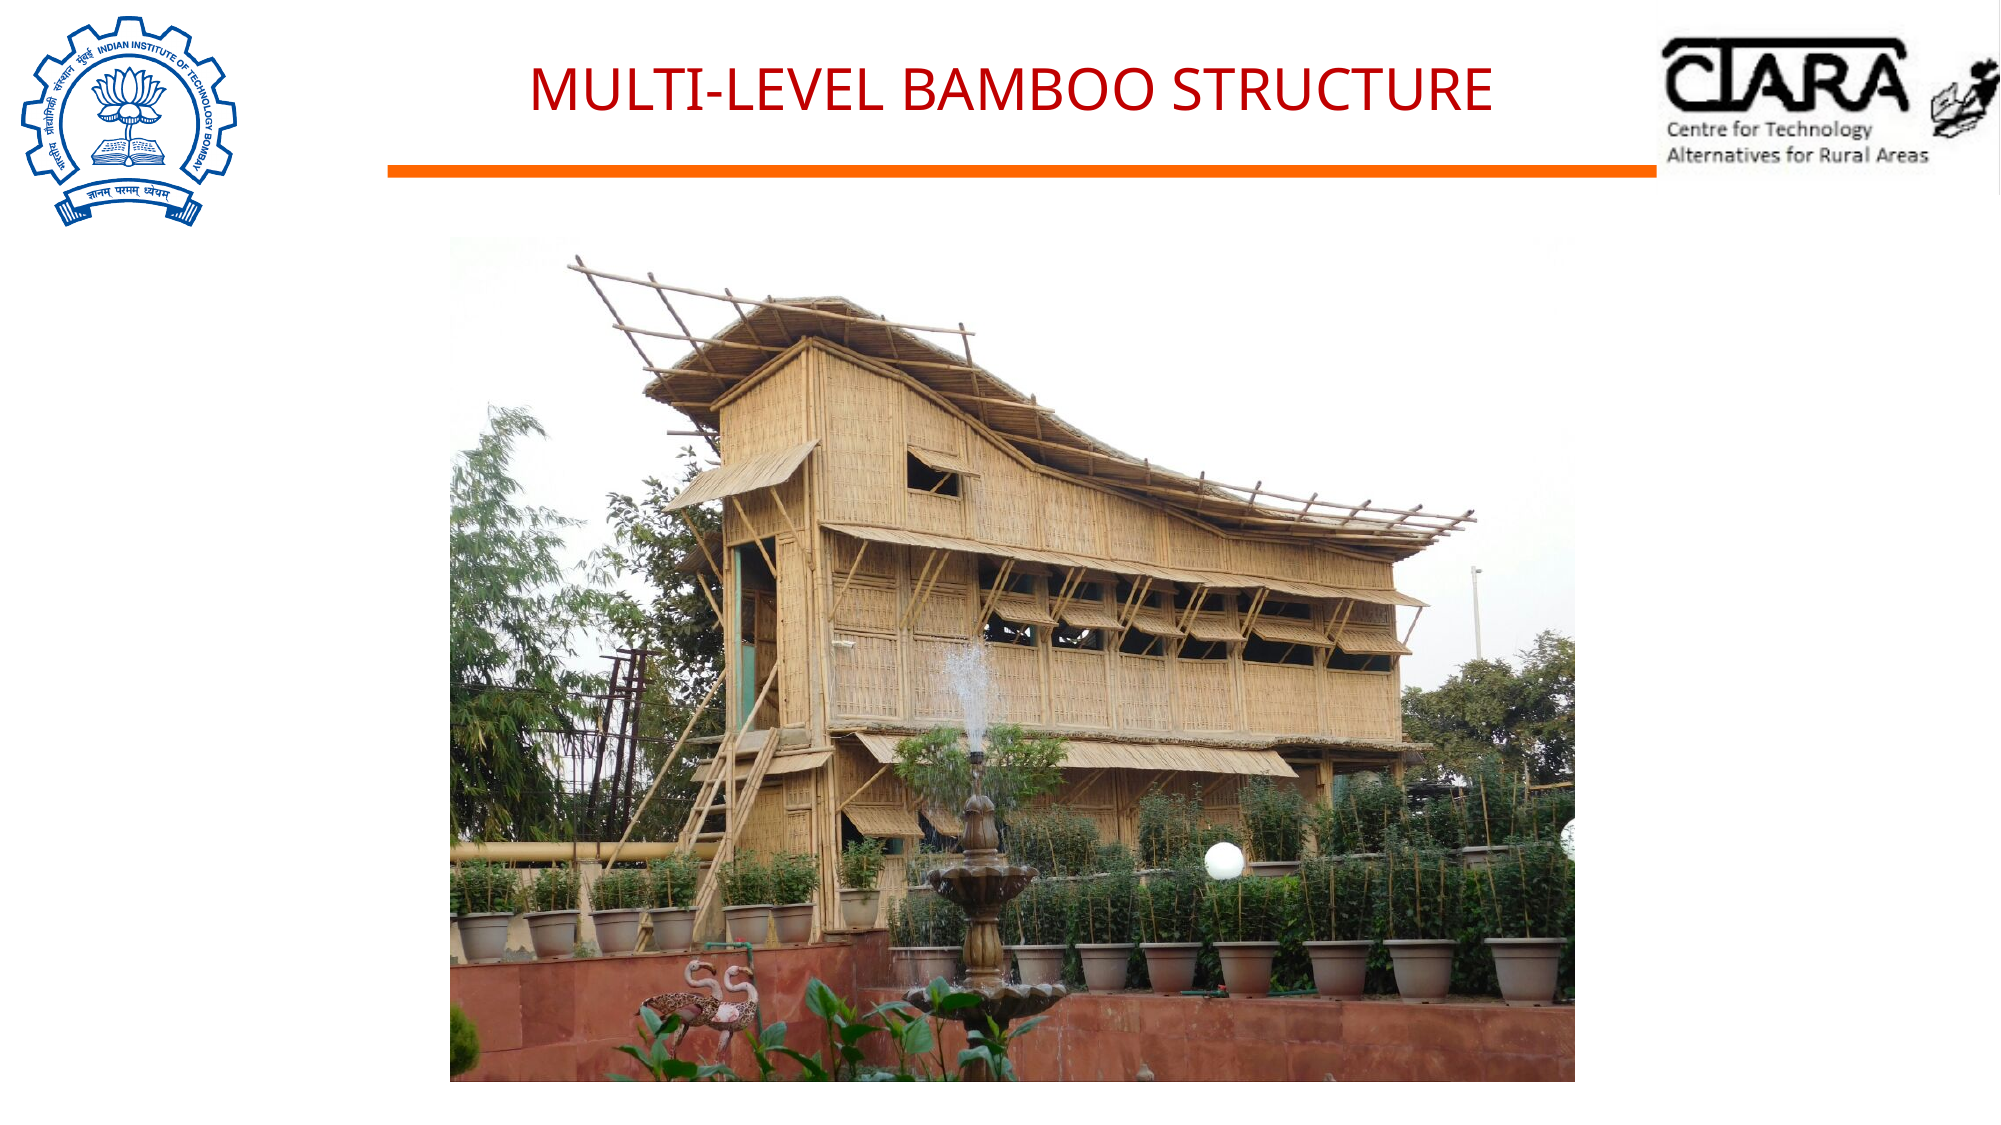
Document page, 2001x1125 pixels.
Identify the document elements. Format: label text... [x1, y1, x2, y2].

text_box [387, 165, 1656, 178]
picture [21, 16, 237, 227]
picture [1656, 0, 2000, 195]
picture [449, 237, 1575, 1082]
text_box MULTI-LEVEL BAMBOO STRUCTURE [449, 24, 1575, 150]
